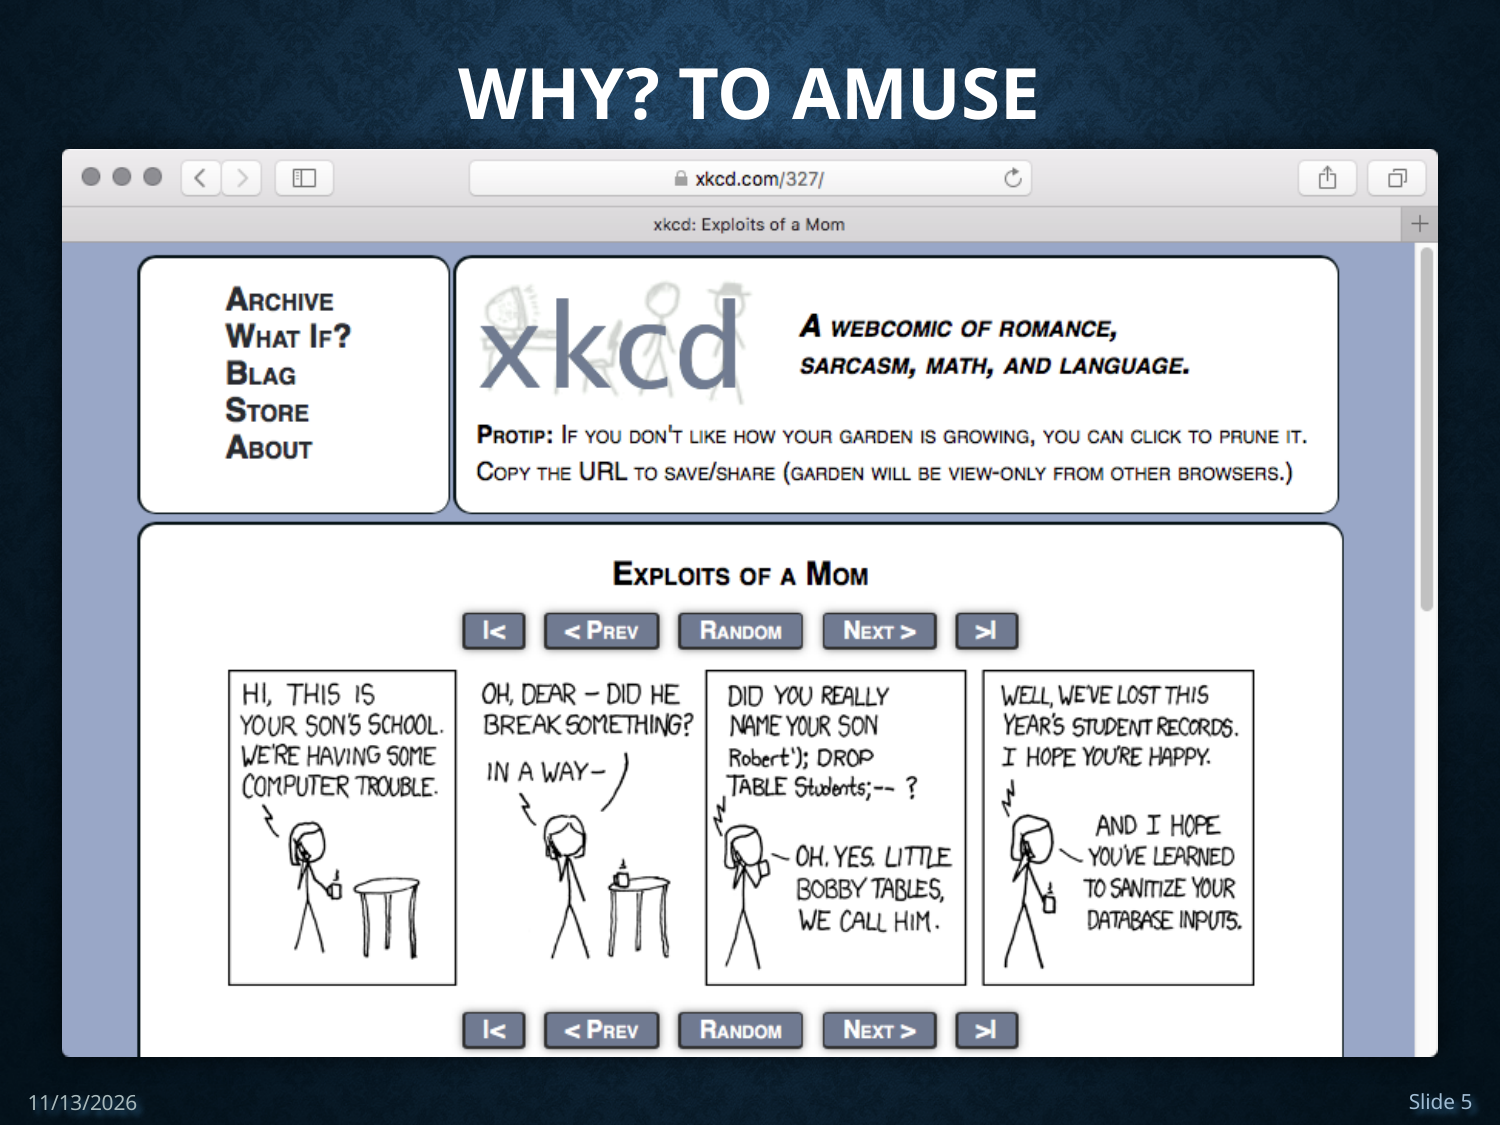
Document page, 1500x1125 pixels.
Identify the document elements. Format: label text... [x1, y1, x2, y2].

picture [61, 149, 1438, 1058]
title Why? To Amuse [112, 0, 1387, 126]
